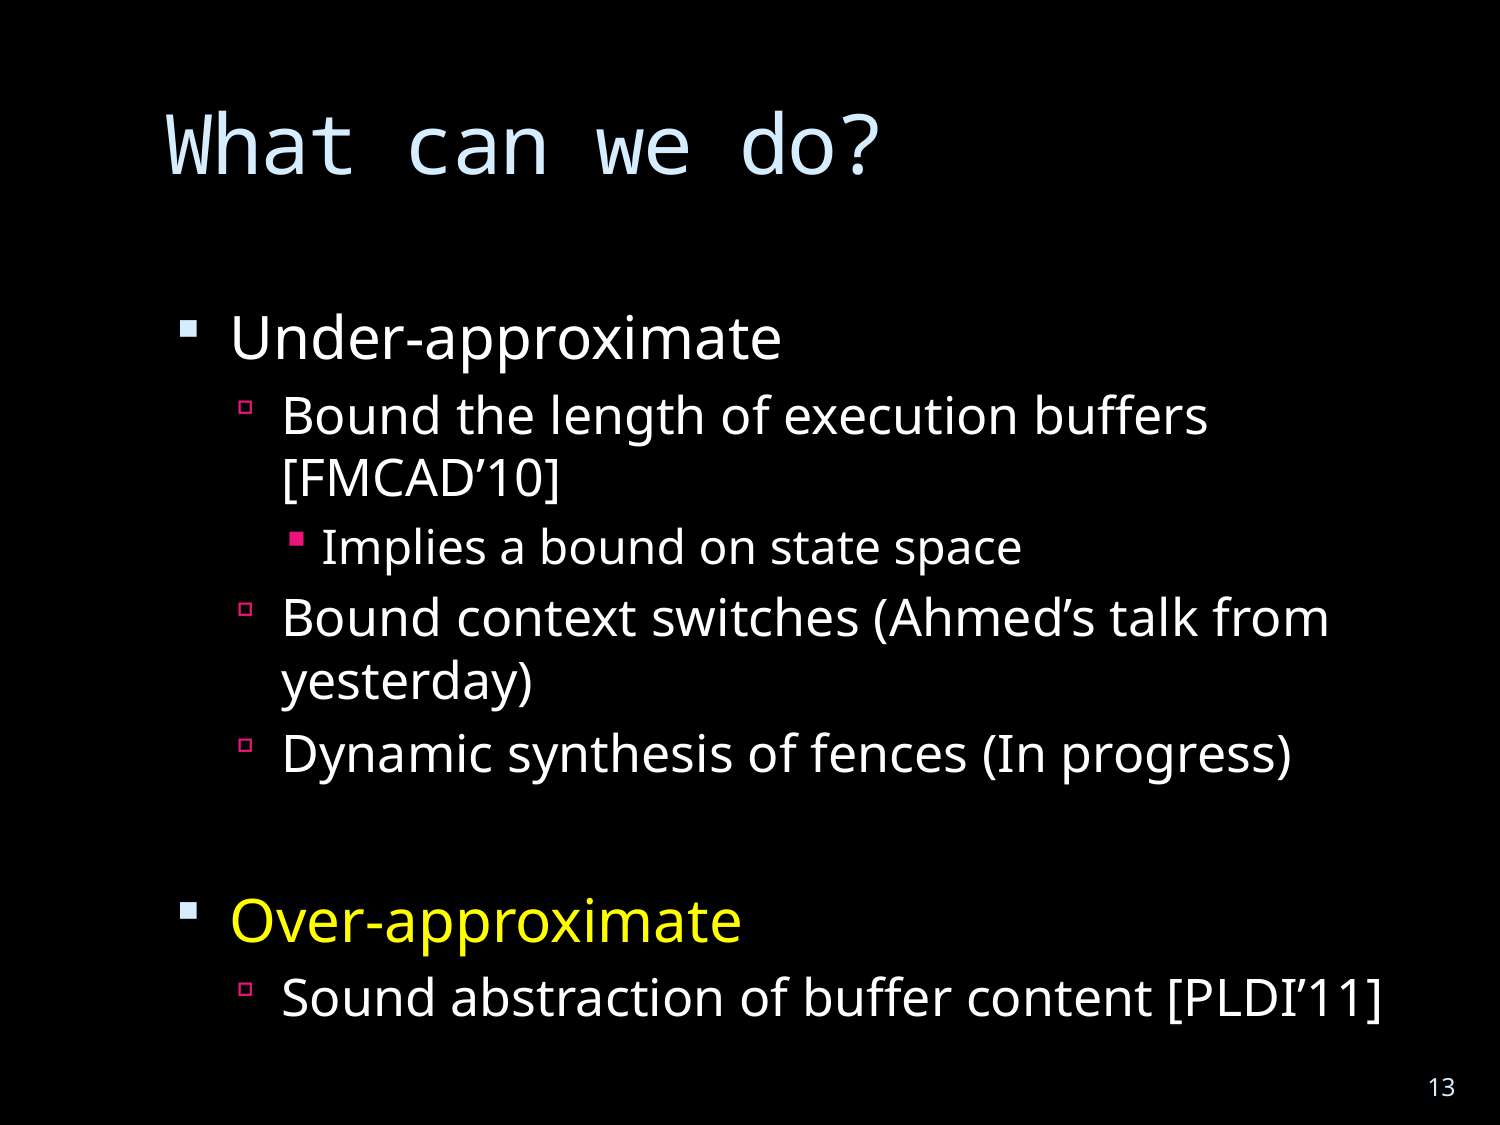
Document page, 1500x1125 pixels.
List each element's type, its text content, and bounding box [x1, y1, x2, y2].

slide_number 13 [1412, 1052, 1488, 1113]
title What can we do? [150, 83, 1425, 234]
list Under-approximate Bound the length of execution buffers [FMCAD’10] Implies a bound on state space Bound context switches (Ahmed’s talk from yesterday) Dynamic synthesis of fences (In progress) Over-approximate Sound abstraction of buffer content [PLDI’11] [150, 292, 1425, 1043]
